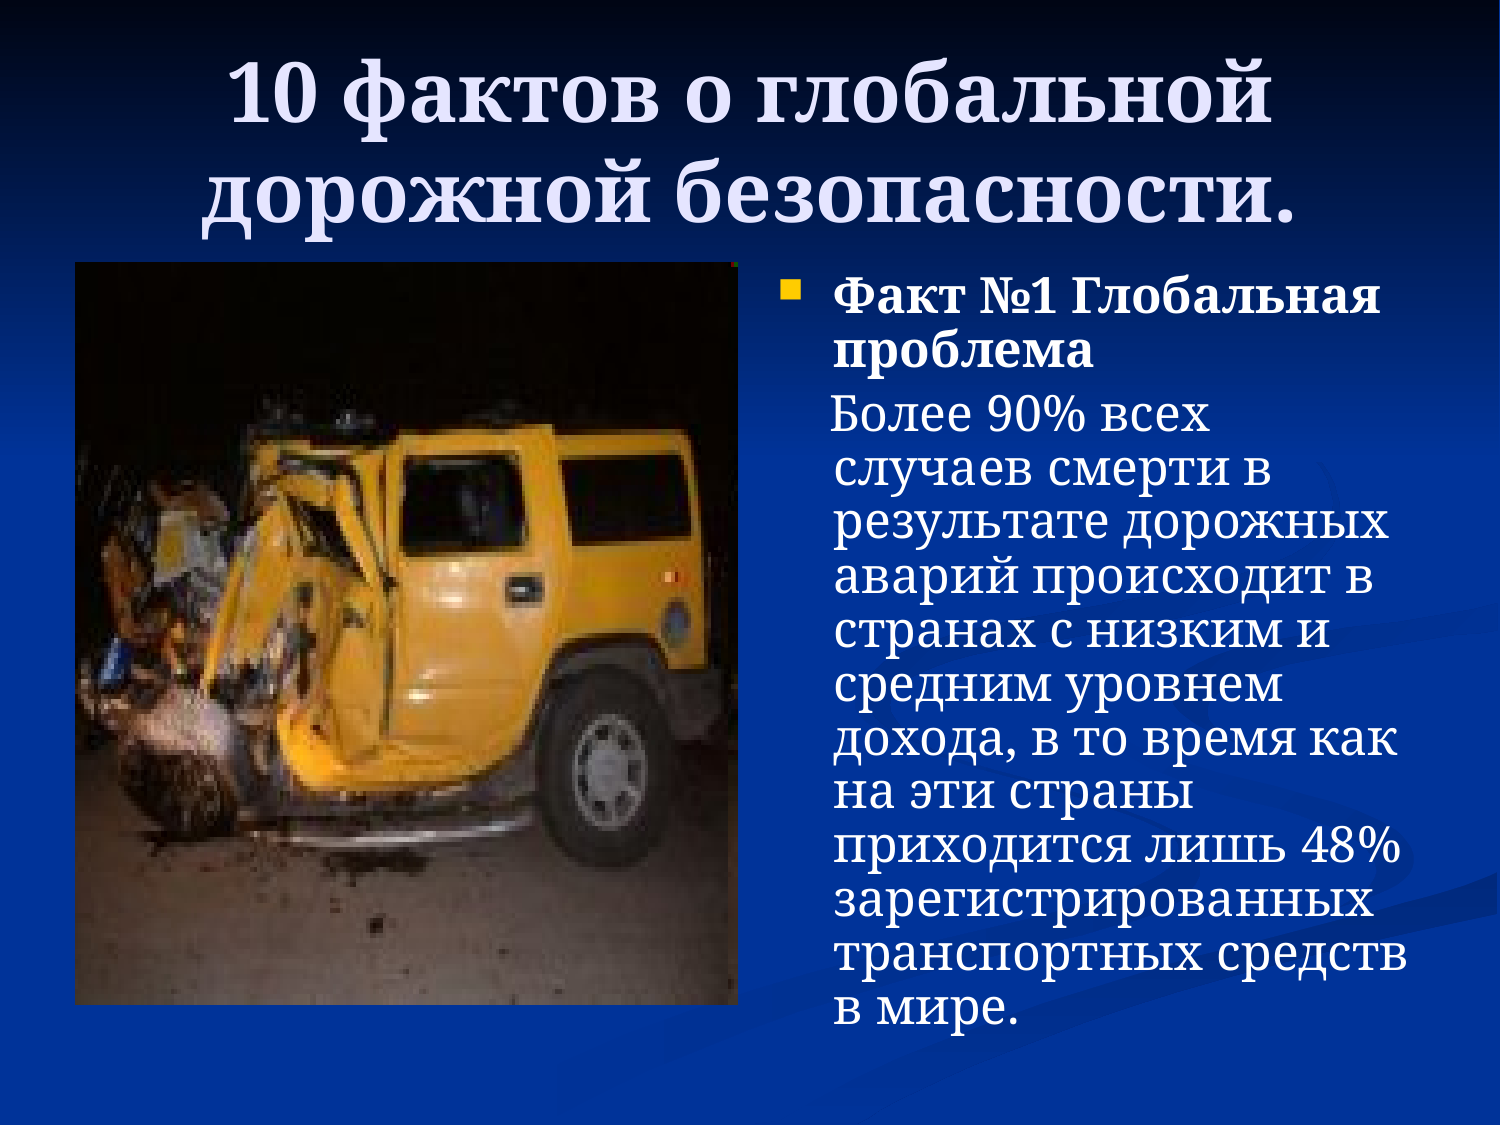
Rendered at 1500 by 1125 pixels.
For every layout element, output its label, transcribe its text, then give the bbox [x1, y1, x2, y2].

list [74, 262, 738, 1006]
title 10 фактов о глобальной дорожной безопасности. [75, 45, 1425, 233]
list Факт №1 Глобальная проблема Более 90% всех случаев смерти в результате дорожных аварий происходит в странах с низким и средним уровнем дохода, в то время как на эти страны приходится лишь 48% зарегистрированных транспортных средств в мире. [762, 262, 1425, 1005]
